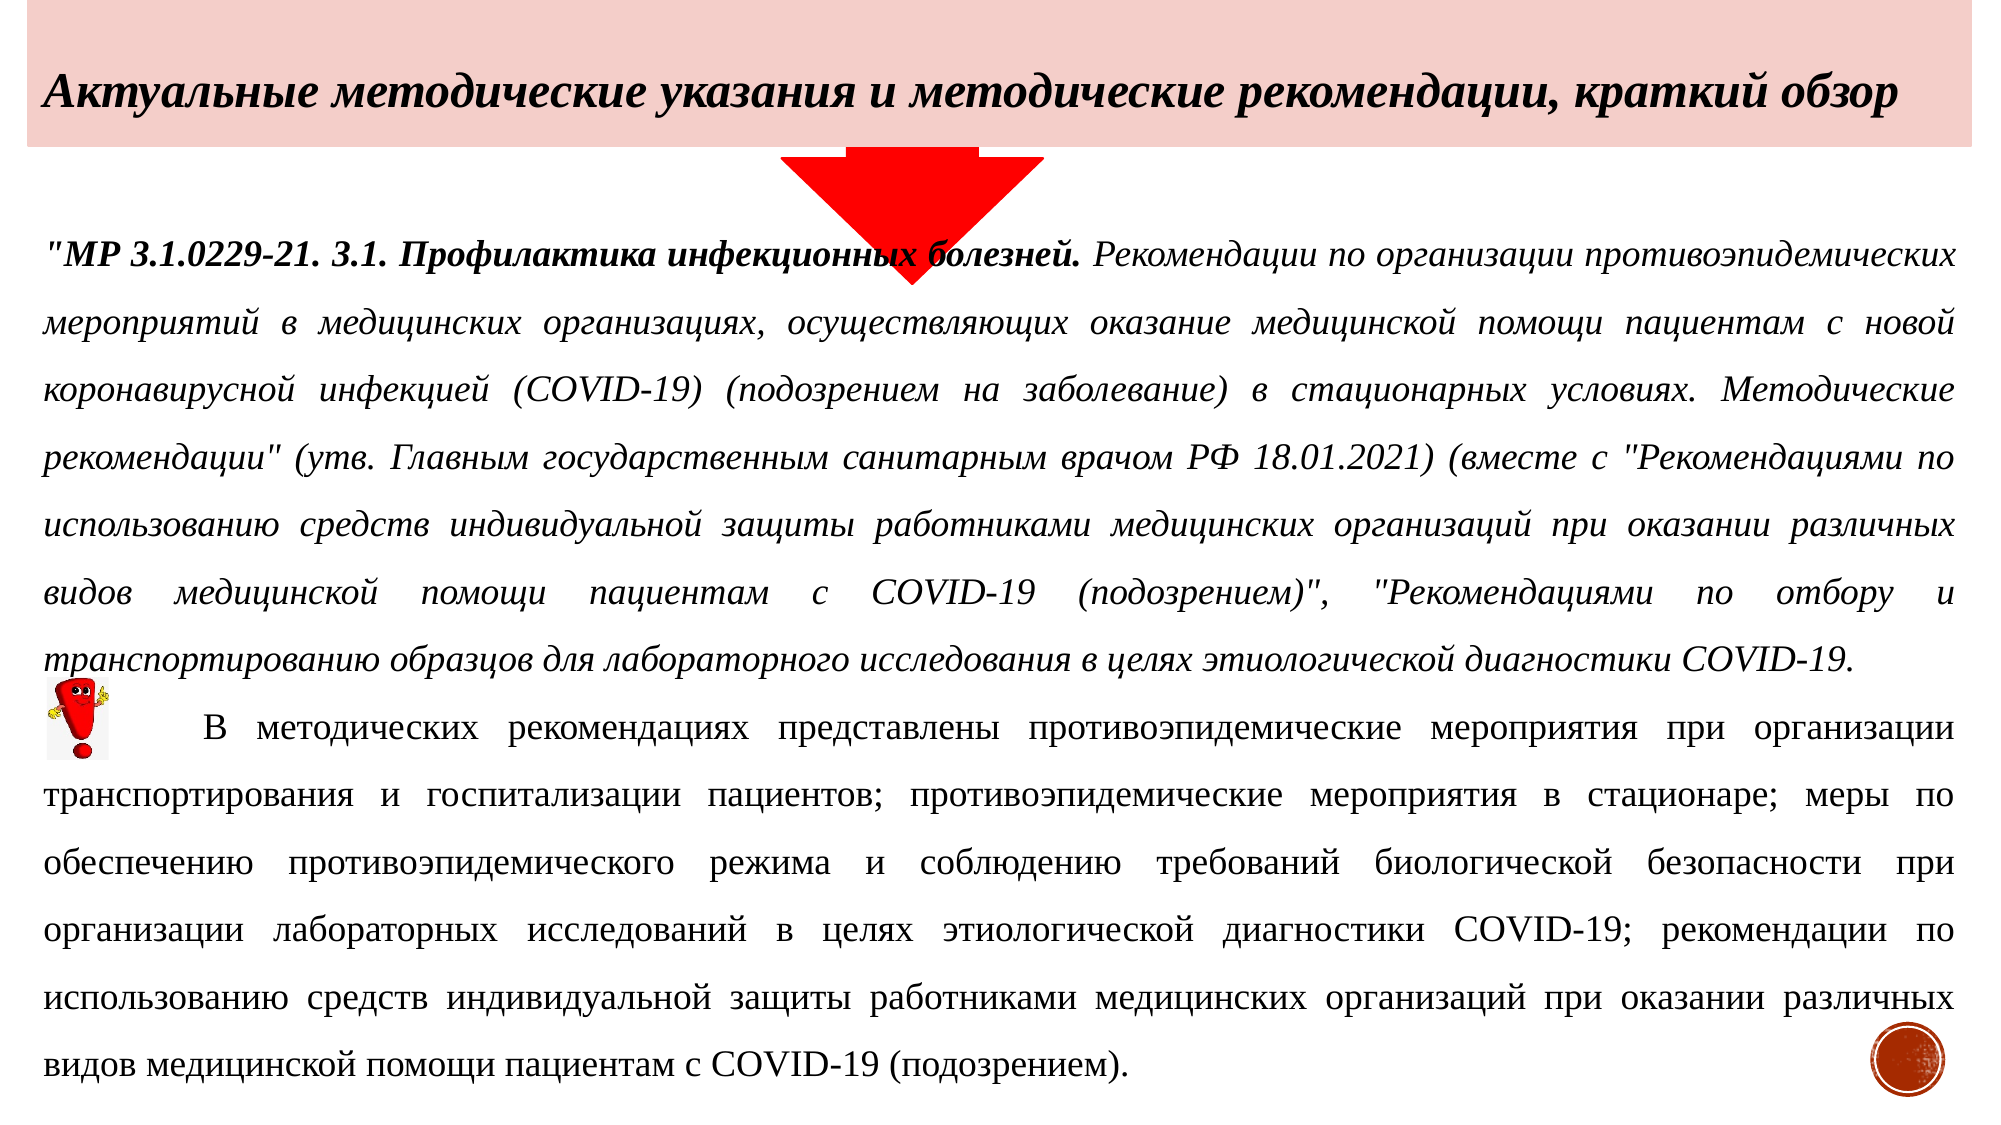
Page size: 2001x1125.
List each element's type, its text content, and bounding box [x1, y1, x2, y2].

text_box [780, 147, 1045, 199]
picture [46, 677, 109, 760]
text_box Актуальные методические указания и методические рекомендации, краткий обзор [27, 0, 1972, 147]
text_box "МР 3.1.0229-21. 3.1. Профилактика инфекционных болезней. Рекомендации по организации противоэпидемических мероприятий в медицинских организациях, осуществляющих оказание медицинской помощи пациентам с новой коронавирусной инфекцией (COVID-19) (подозрением на заболевание) в стационарных условиях. Методические рекомендации" (утв. Главным государственным санитарным врачом РФ 18.01.2021) (вместе с "Рекомендациями по использованию средств индивидуальной защиты работниками медицинских организаций при оказании различных видов медицинской помощи пациентам с COVID-19 (подозрением)", "Рекомендациями по отбору и транспортированию образцов для лабораторного исследования в целях этиологической диагностики COVID-19. В методических рекомендациях представлены противоэпидемические мероприятия при организации транспортирования и госпитализации пациентов; противоэпидемические мероприятия в стационаре; меры по обеспечению противоэпидемического режима и соблюдению требований биологической безопасности при организации лабораторных исследований в целях этиологической диагностики COVID-19; рекомендации по использованию средств индивидуальной защиты работниками медицинских организаций при оказании различных видов медицинской помощи пациентам с COVID-19 (подозрением). [28, 199, 1972, 1092]
